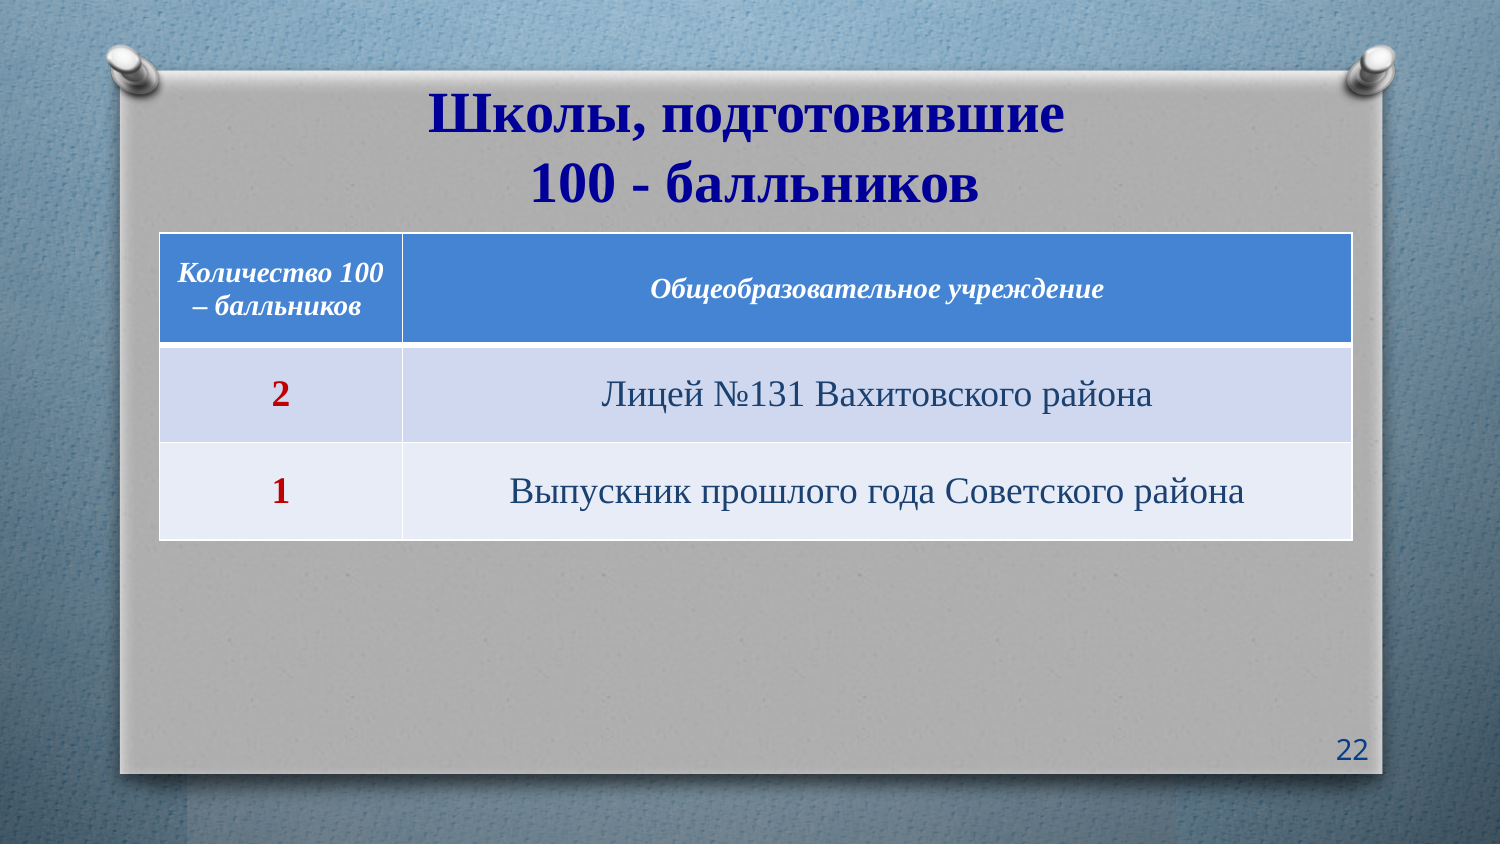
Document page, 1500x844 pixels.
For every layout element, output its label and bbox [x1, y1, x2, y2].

slide_number [1293, 728, 1385, 774]
title [183, 79, 1326, 210]
picture [1322, 22, 1433, 121]
table_header [403, 234, 1351, 342]
table_header [160, 234, 402, 342]
table_cell [403, 348, 1351, 442]
table_cell [160, 443, 402, 539]
picture [80, 18, 192, 119]
table_cell [403, 443, 1351, 539]
table_cell [160, 348, 402, 442]
